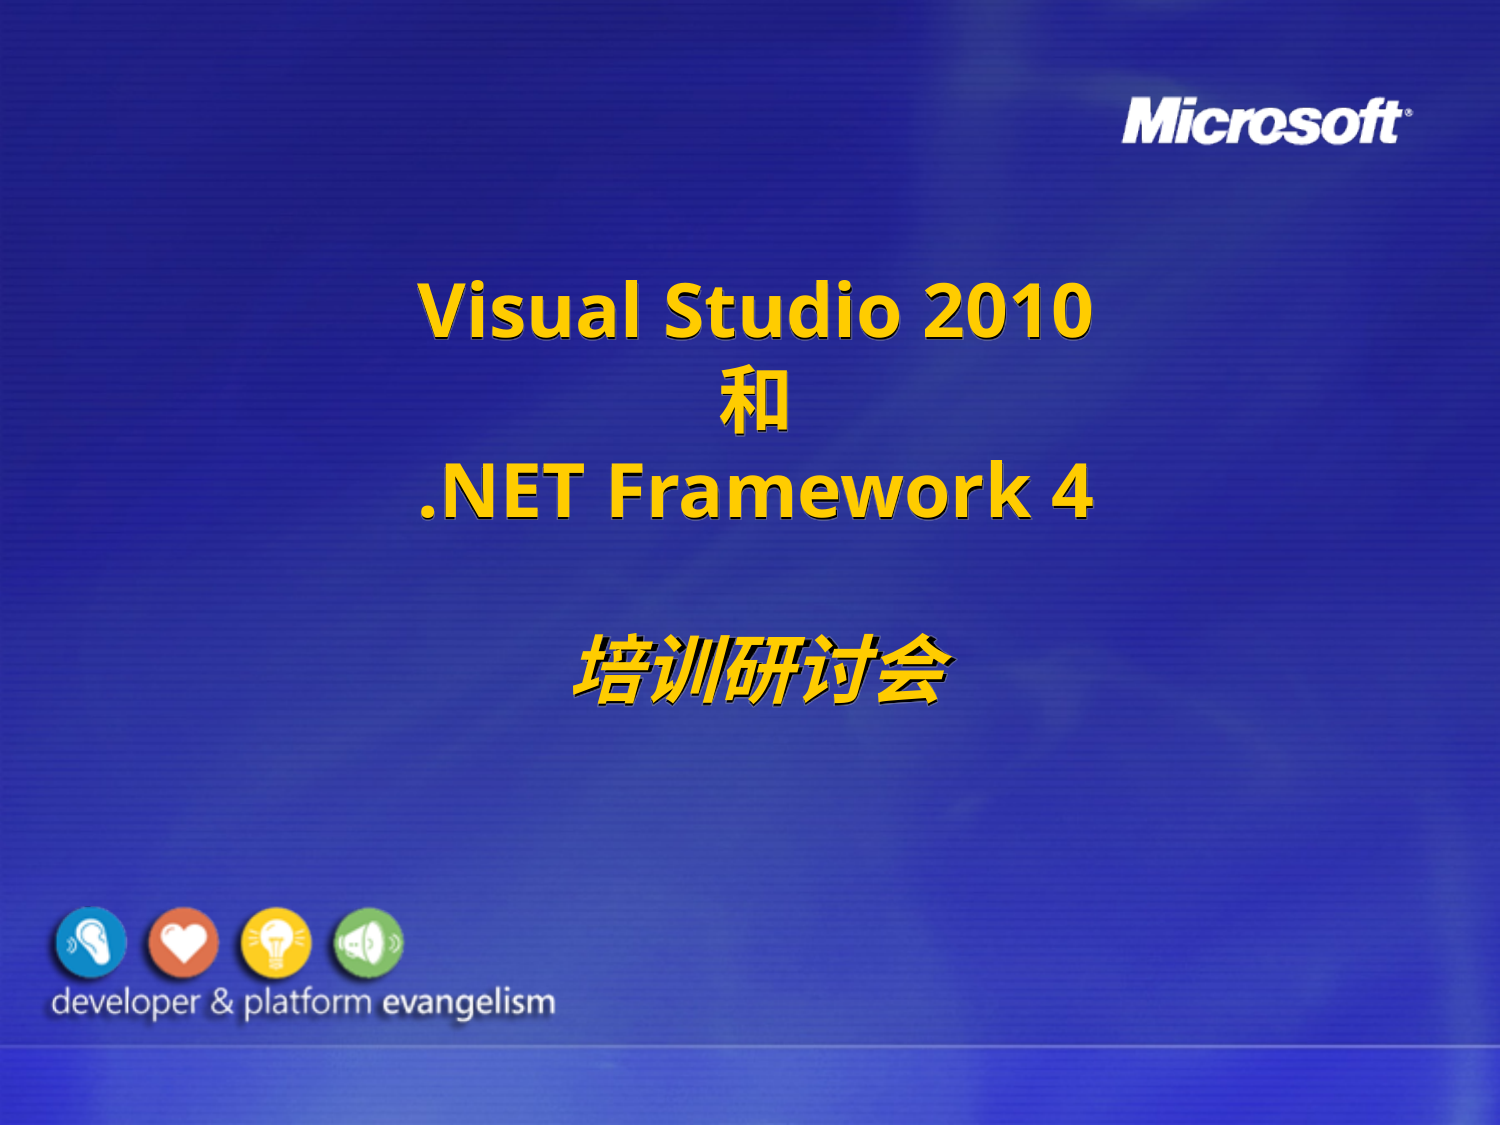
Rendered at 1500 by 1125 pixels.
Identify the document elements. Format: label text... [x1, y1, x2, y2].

title Visual Studio 2010 和 .NET Framework 4 培训研讨会 [87, 199, 1426, 776]
picture [0, 0, 1500, 1125]
